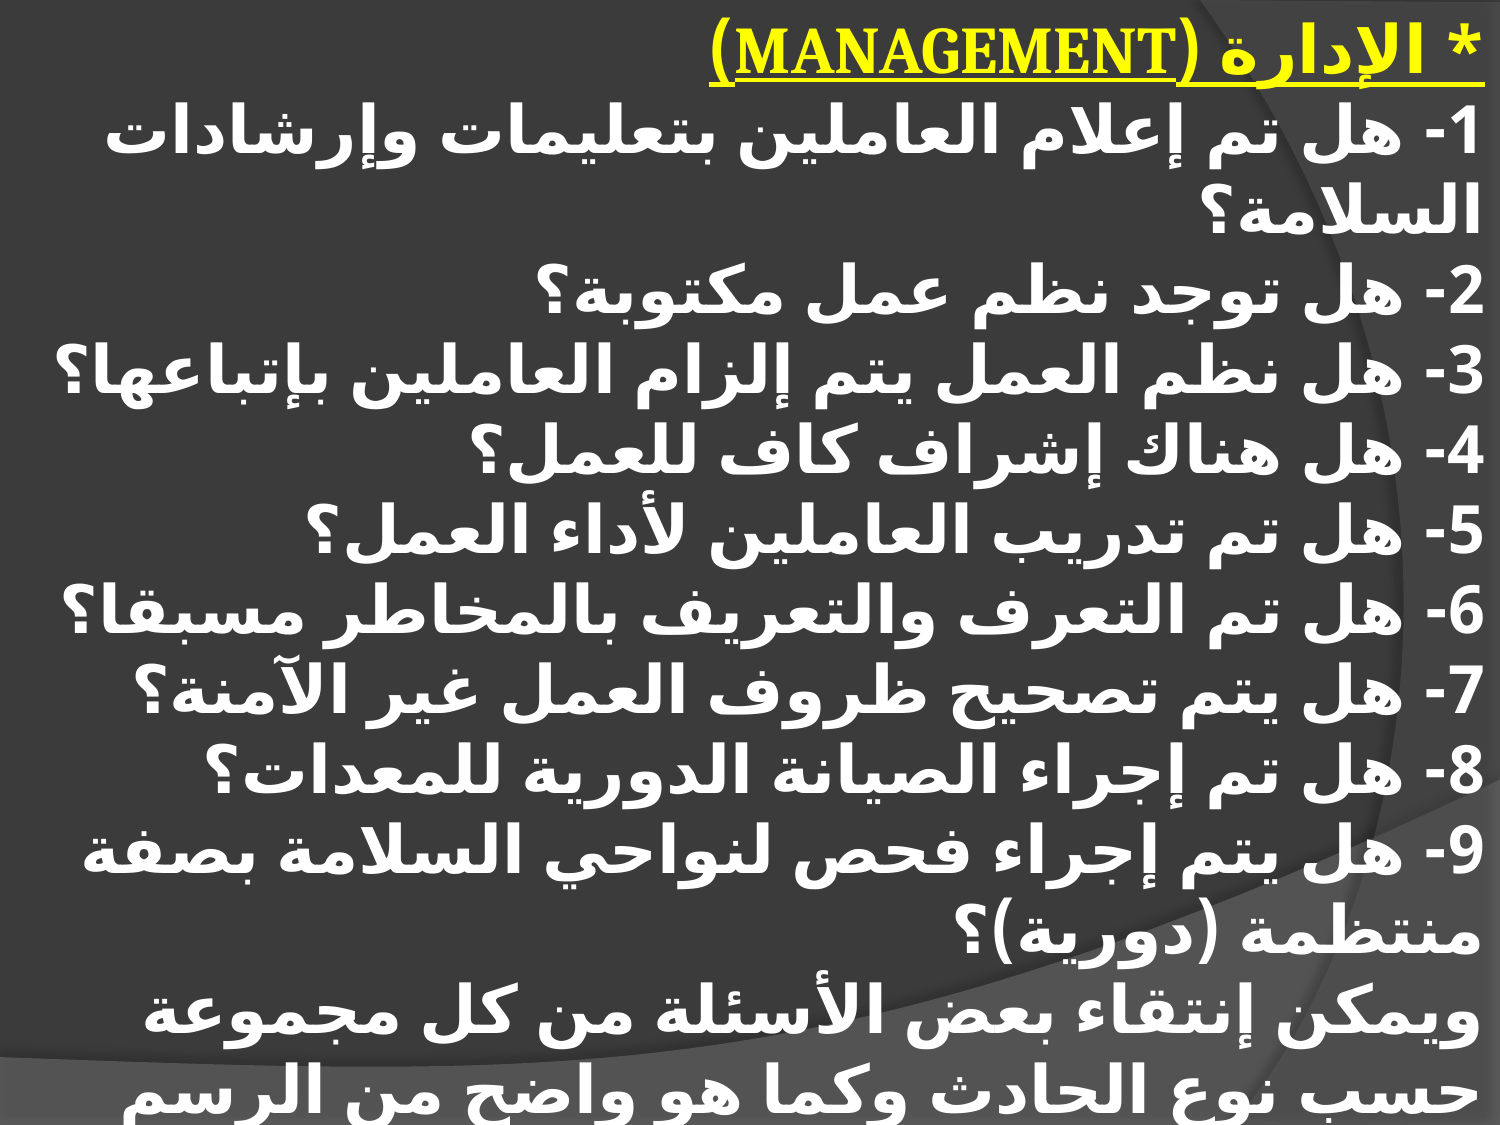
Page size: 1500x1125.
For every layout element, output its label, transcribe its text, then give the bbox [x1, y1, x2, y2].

text_box * الإدارة (MANAGEMENT) 1- هل تم إعلام العاملين بتعليمات وإرشادات السلامة؟ 2- هل توجد نظم عمل مكتوبة؟ 3- هل نظم العمل يتم إلزام العاملين بإتباعها؟ 4- هل هناك إشراف كاف للعمل؟ 5- هل تم تدريب العاملين لأداء العمل؟ 6- هل تم التعرف والتعريف بالمخاطر مسبقا؟ 7- هل يتم تصحيح ظروف العمل غير الآمنة؟ 8- هل تم إجراء الصيانة الدورية للمعدات؟ 9- هل يتم إجراء فحص لنواحي السلامة بصفة منتظمة (دورية)؟ ويمكن إنتقاء بعض الأسئلة من كل مجموعة حسب نوع الحادث وكما هو واضح من الرسم ومن نوع الأسئلة يوجد تداخل بين جميع المجموعات [0, 0, 1500, 1125]
